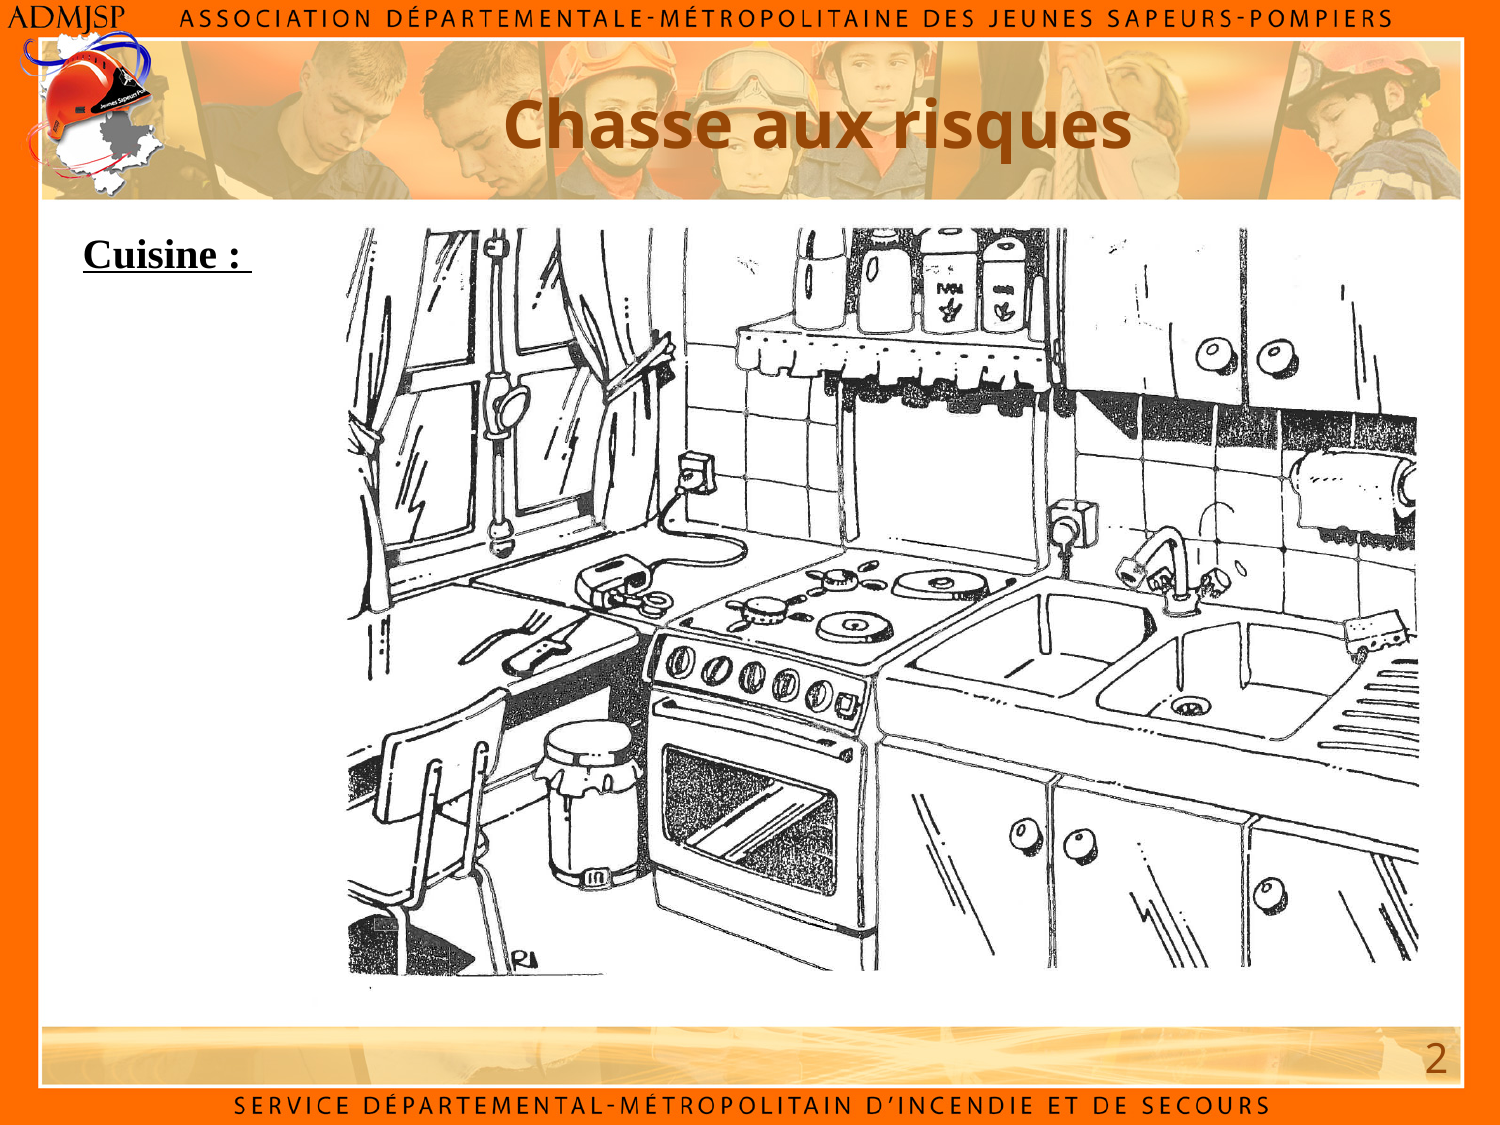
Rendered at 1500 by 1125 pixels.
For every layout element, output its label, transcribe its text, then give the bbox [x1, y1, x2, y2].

title Chasse aux risques [183, 45, 1454, 200]
text_box Cuisine : [67, 215, 1412, 285]
text_box 2 [1113, 1029, 1464, 1090]
picture [0, 0, 1500, 1125]
